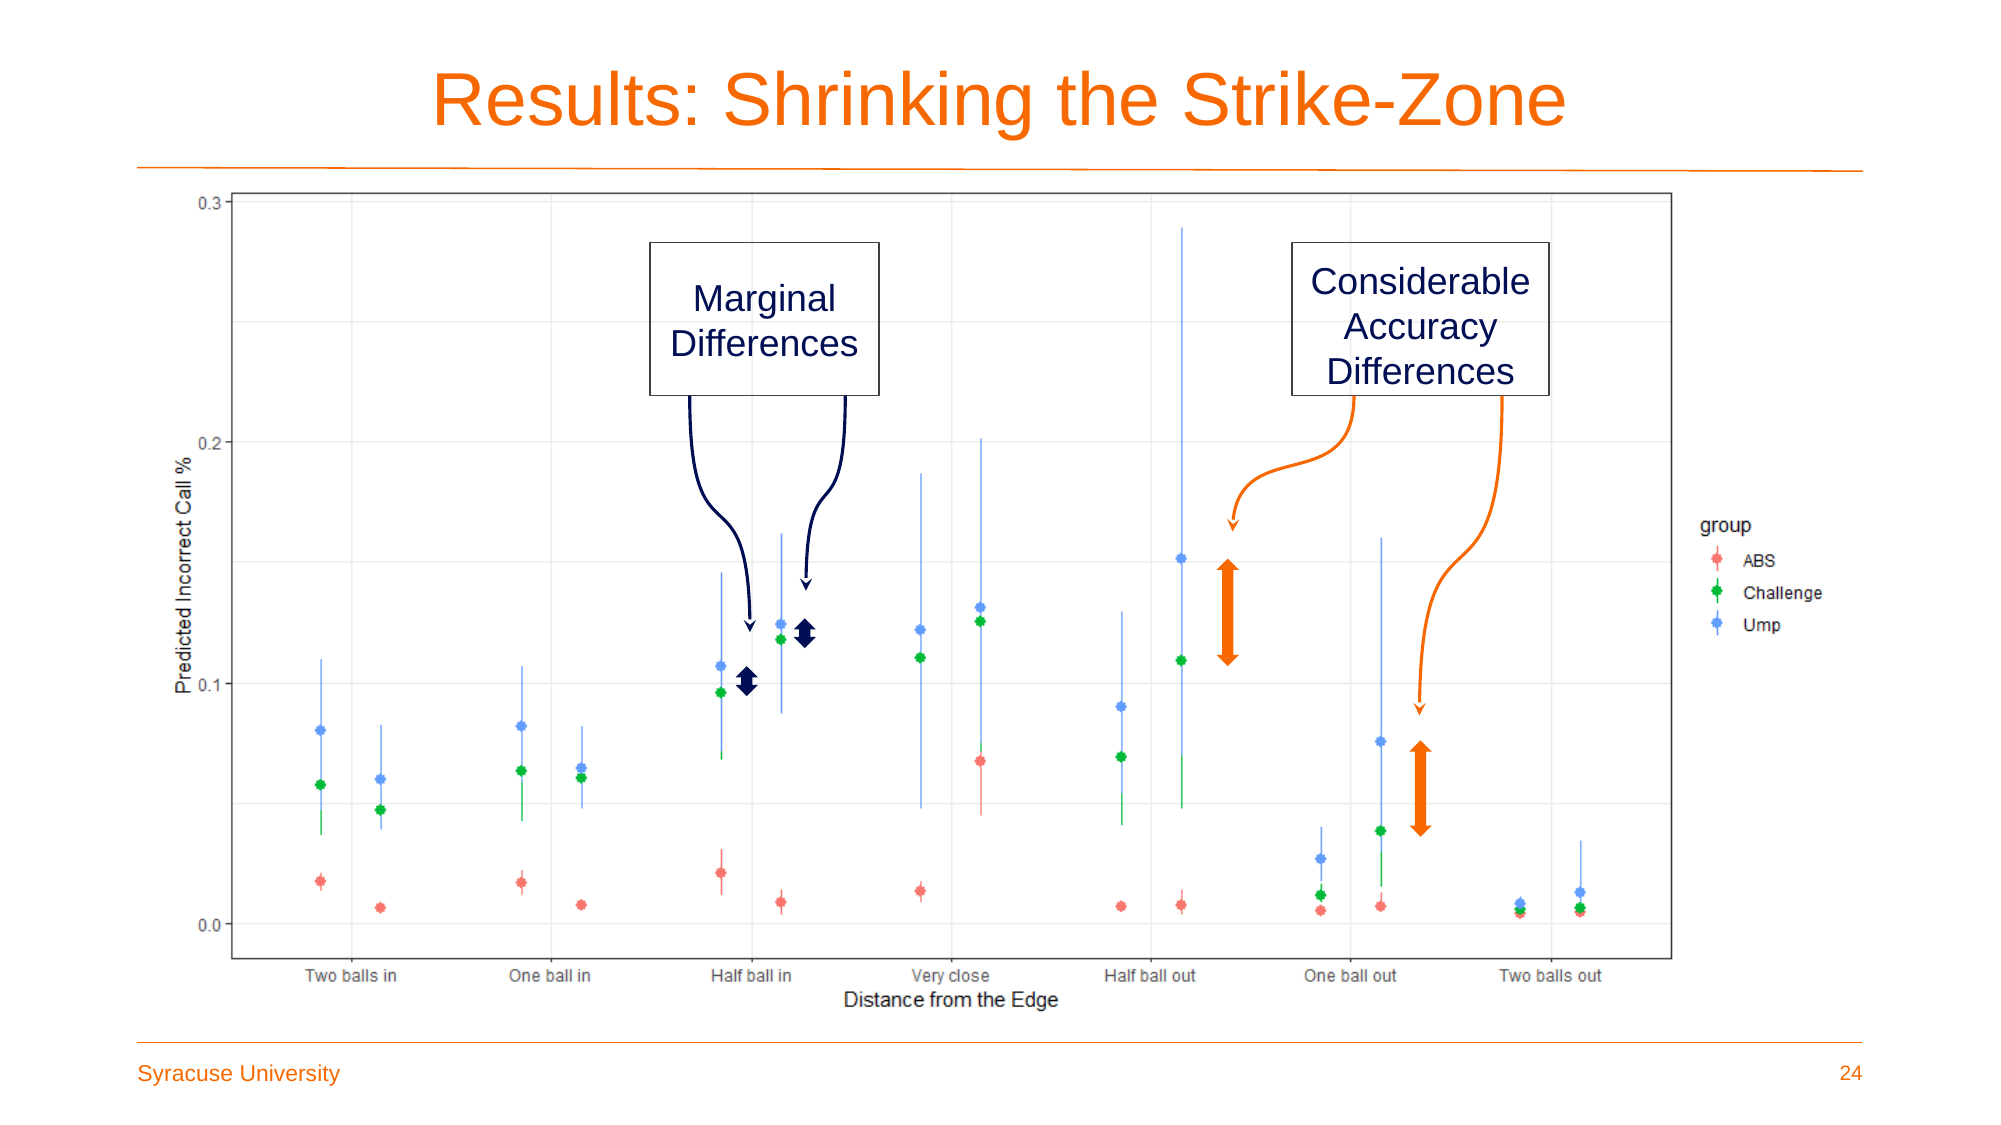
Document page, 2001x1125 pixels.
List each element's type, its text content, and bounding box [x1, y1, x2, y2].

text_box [727, 473, 924, 514]
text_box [601, 483, 839, 545]
title Results: Shrinking the Strike-Zone [138, 47, 1863, 156]
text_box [1300, 513, 1621, 598]
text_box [1225, 402, 1362, 525]
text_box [136, 167, 1864, 172]
picture [162, 183, 1838, 1021]
